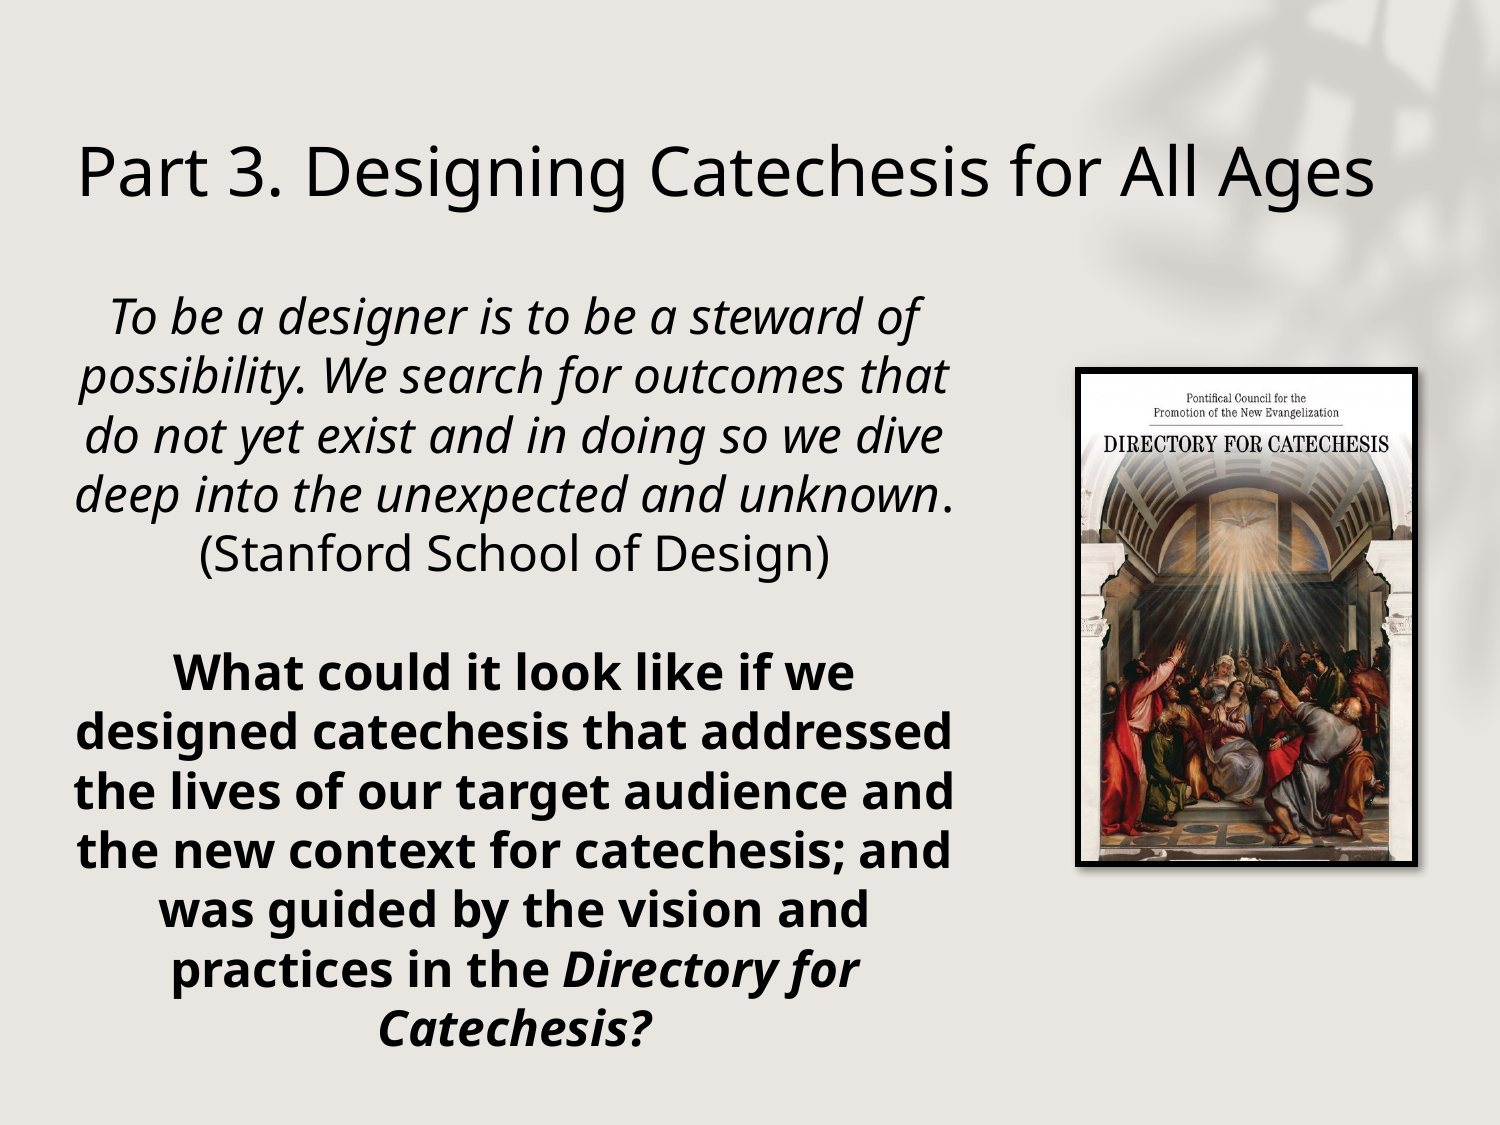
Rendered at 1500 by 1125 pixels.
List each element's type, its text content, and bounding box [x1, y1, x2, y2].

list To be a designer is to be a steward of possibility. We search for outcomes that do not yet exist and in doing so we dive deep into the unexpected and unknown. (Stanford School of Design) What could it look like if we designed catechesis that addressed the lives of our target audience and the new context for catechesis; and was guided by the vision and practices in the Directory for Catechesis? [56, 277, 973, 1091]
picture [1080, 373, 1413, 861]
title Part 3. Designing Catechesis for All Ages [56, 60, 1397, 278]
